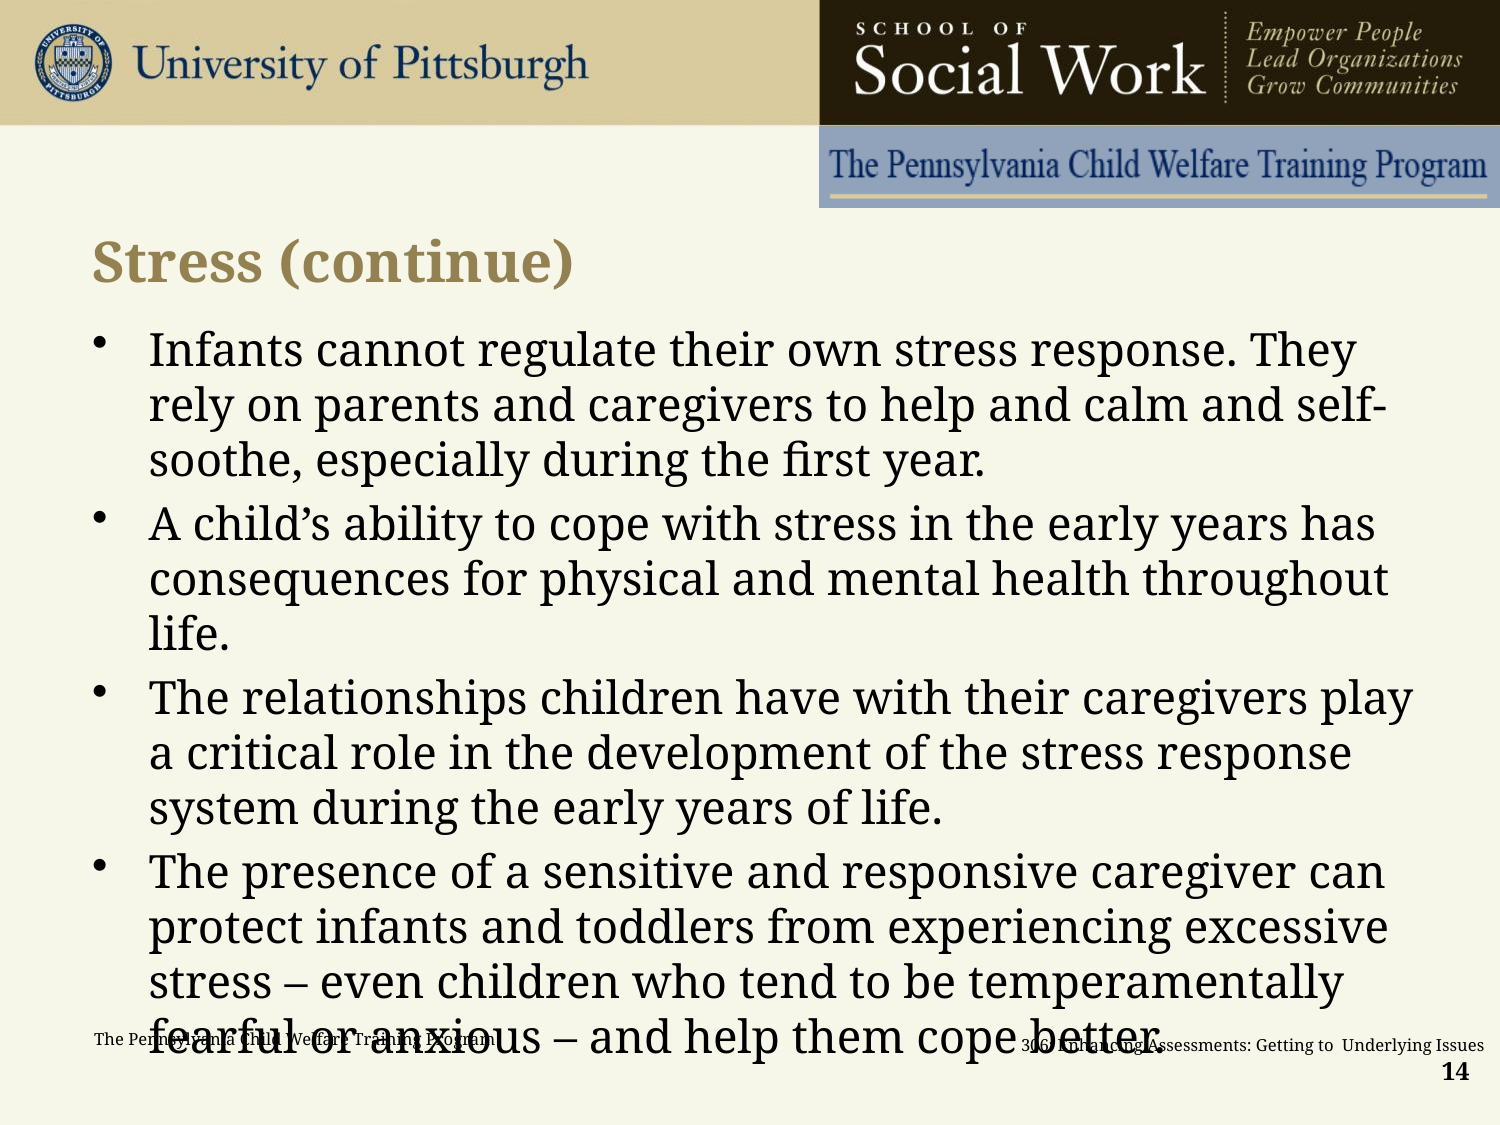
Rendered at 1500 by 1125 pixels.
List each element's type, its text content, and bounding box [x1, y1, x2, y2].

picture [0, 0, 1500, 1125]
list Infants cannot regulate their own stress response. They rely on parents and caregivers to help and calm and self-soothe, especially during the first year. A child’s ability to cope with stress in the early years has consequences for physical and mental health throughout life. The relationships children have with their caregivers play a critical role in the development of the stress response system during the early years of life. The presence of a sensitive and responsive caregiver can protect infants and toddlers from experiencing excessive stress – even children who tend to be temperamentally fearful or anxious – and help them cope better. [76, 312, 1431, 1033]
title Stress (continue) [76, 211, 1428, 310]
slide_number 14 [1317, 1056, 1485, 1089]
